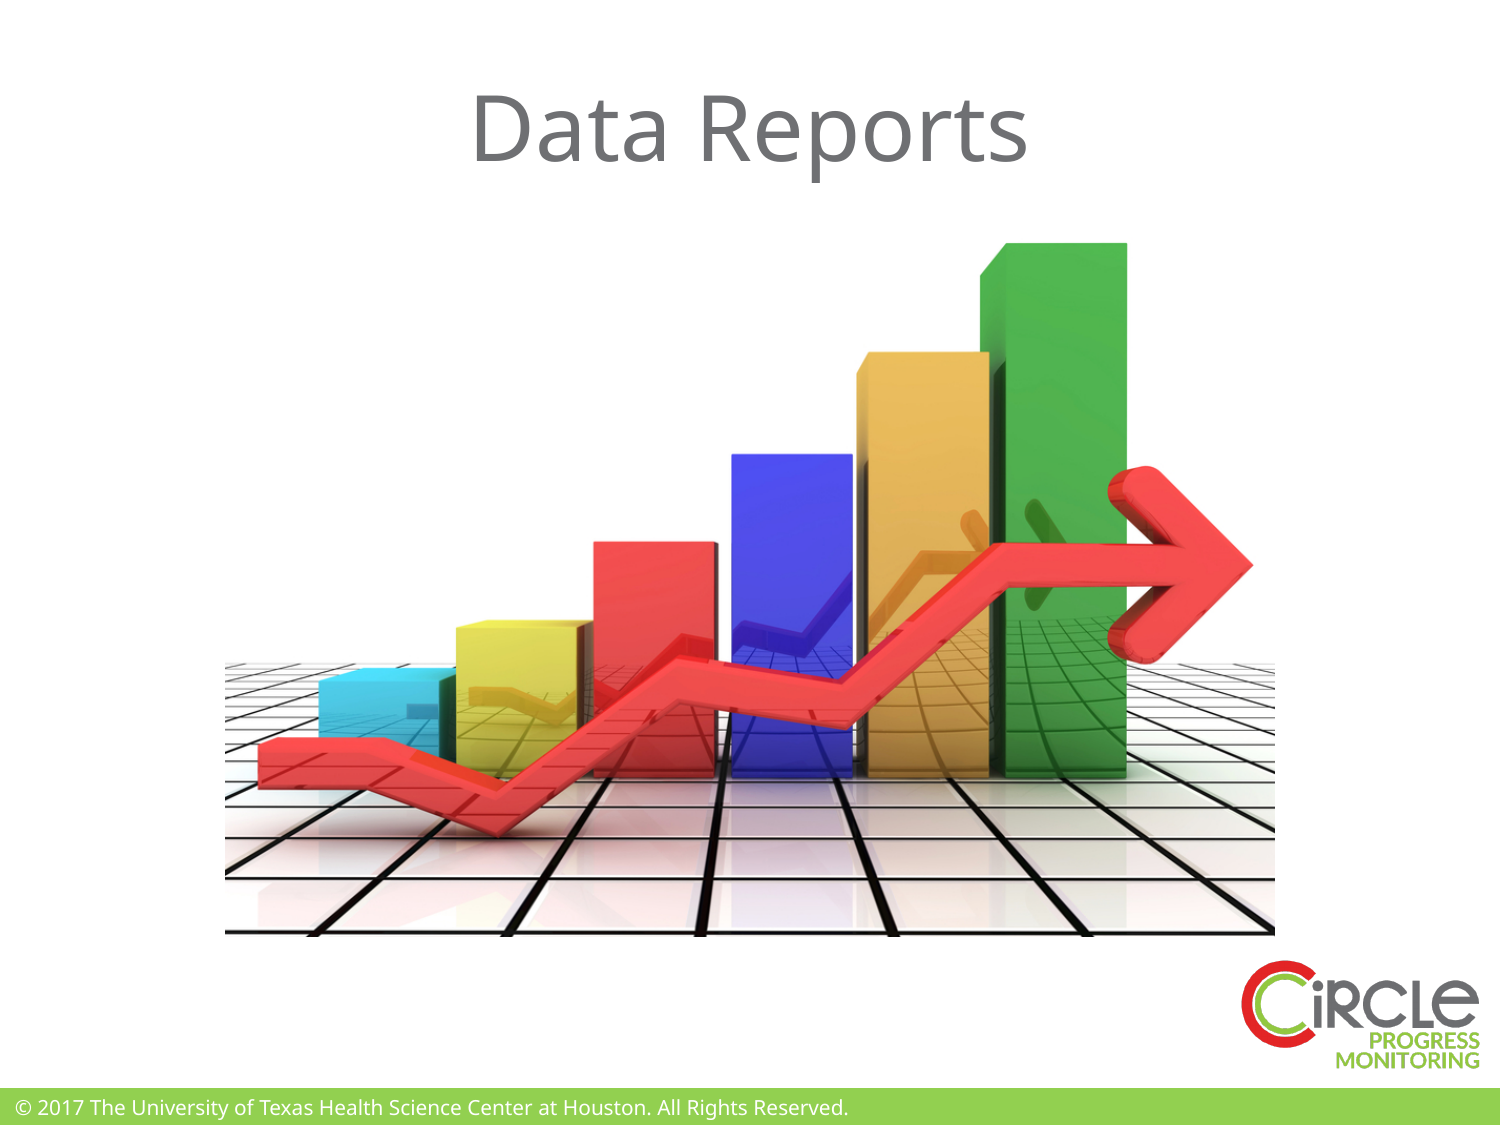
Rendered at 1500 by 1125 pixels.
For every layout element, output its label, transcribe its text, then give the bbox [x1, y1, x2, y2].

picture [1221, 945, 1500, 1094]
picture [224, 201, 1275, 937]
title Data Reports [103, 23, 1397, 241]
